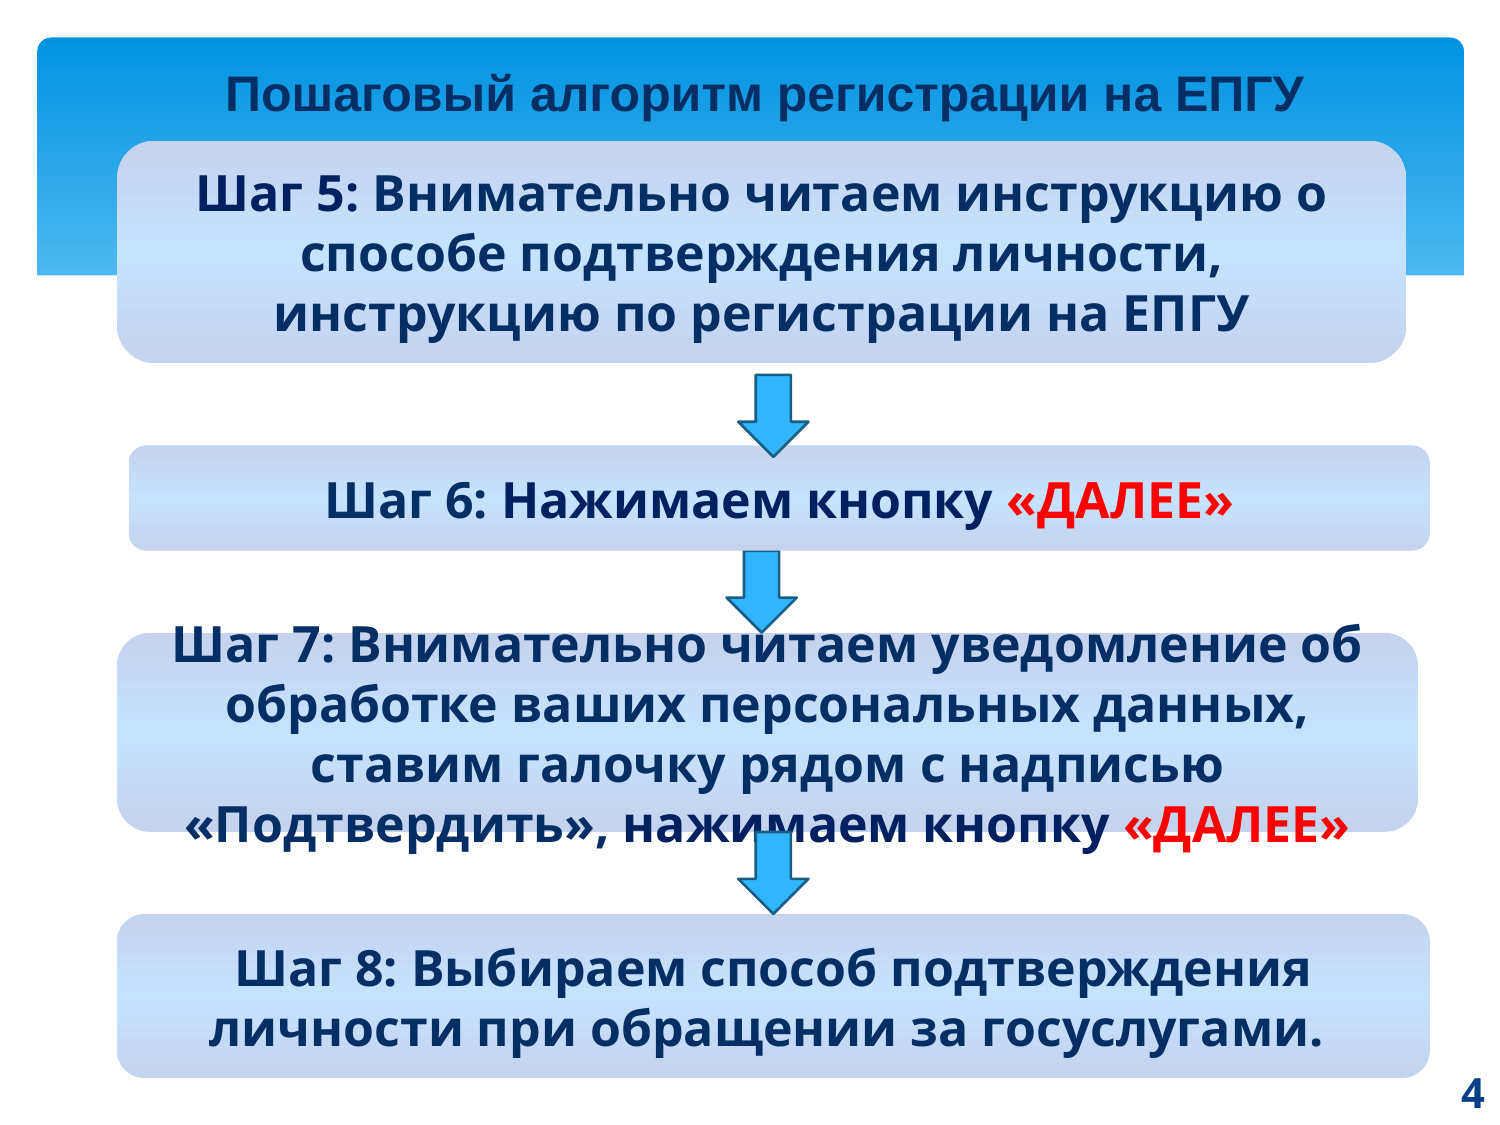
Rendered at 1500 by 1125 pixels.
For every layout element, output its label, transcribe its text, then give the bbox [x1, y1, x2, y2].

text_box [738, 374, 809, 457]
text_box Шаг 8: Выбираем способ подтверждения личности при обращении за госуслугами. [117, 913, 1430, 1079]
text_box Шаг 6: Нажимаем кнопку «ДАЛЕЕ» [128, 445, 1430, 551]
text_box Пошаговый алгоритм регистрации на ЕПГУ [29, 58, 1500, 129]
text_box Шаг 5: Внимательно читаем инструкцию о способе подтверждения личности, инструкцию по регистрации на ЕПГУ [117, 140, 1407, 364]
text_box [726, 551, 797, 633]
text_box 4 [1309, 1065, 1500, 1125]
text_box Шаг 7: Внимательно читаем уведомление об обработке ваших персональных данных, ставим галочку рядом с надписью «Подтвердить», нажимаем кнопку «ДАЛЕЕ» [117, 632, 1418, 832]
text_box [738, 831, 809, 914]
